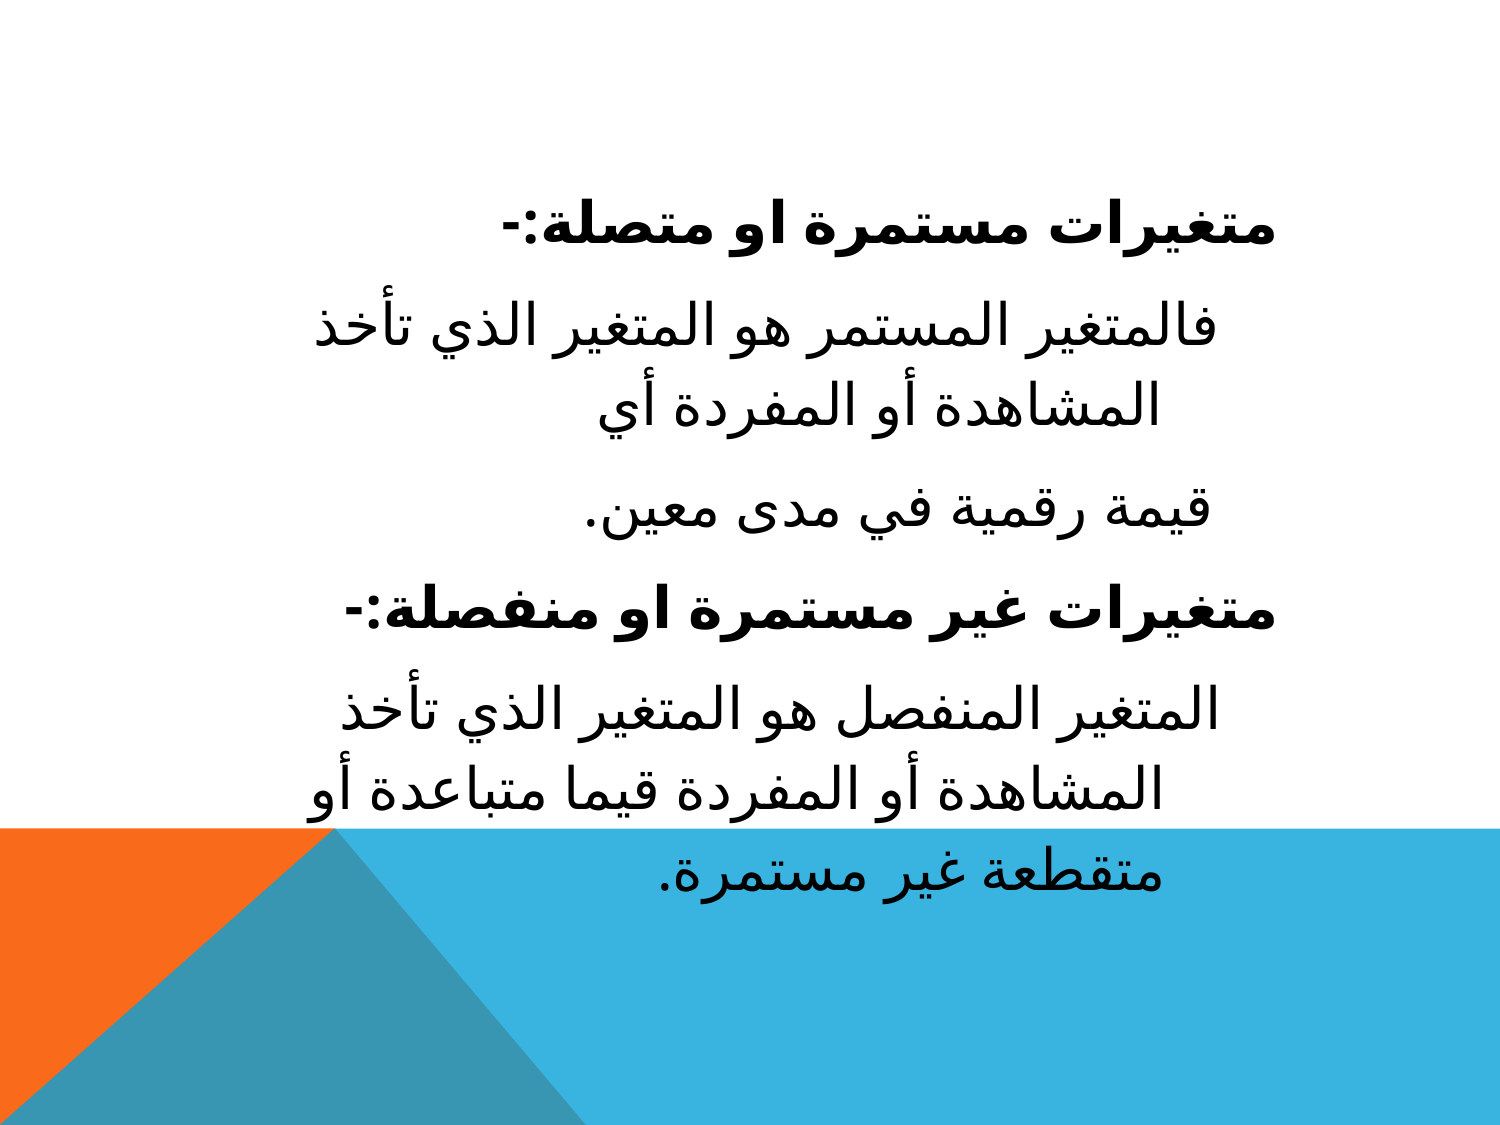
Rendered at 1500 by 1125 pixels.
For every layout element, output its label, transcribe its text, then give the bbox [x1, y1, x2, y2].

text_box متغيرات مستمرة او متصلة:- فالمتغير المستمر هو المتغير الذي تأخذ المشاهدة أو المفردة أي قيمة رقمية في مدى معين. متغيرات غير مستمرة او منفصلة:- المتغير المنفصل هو المتغير الذي تأخذ المشاهدة أو المفردة قيما متباعدة أو متقطعة غير مستمرة. [182, 66, 1294, 910]
